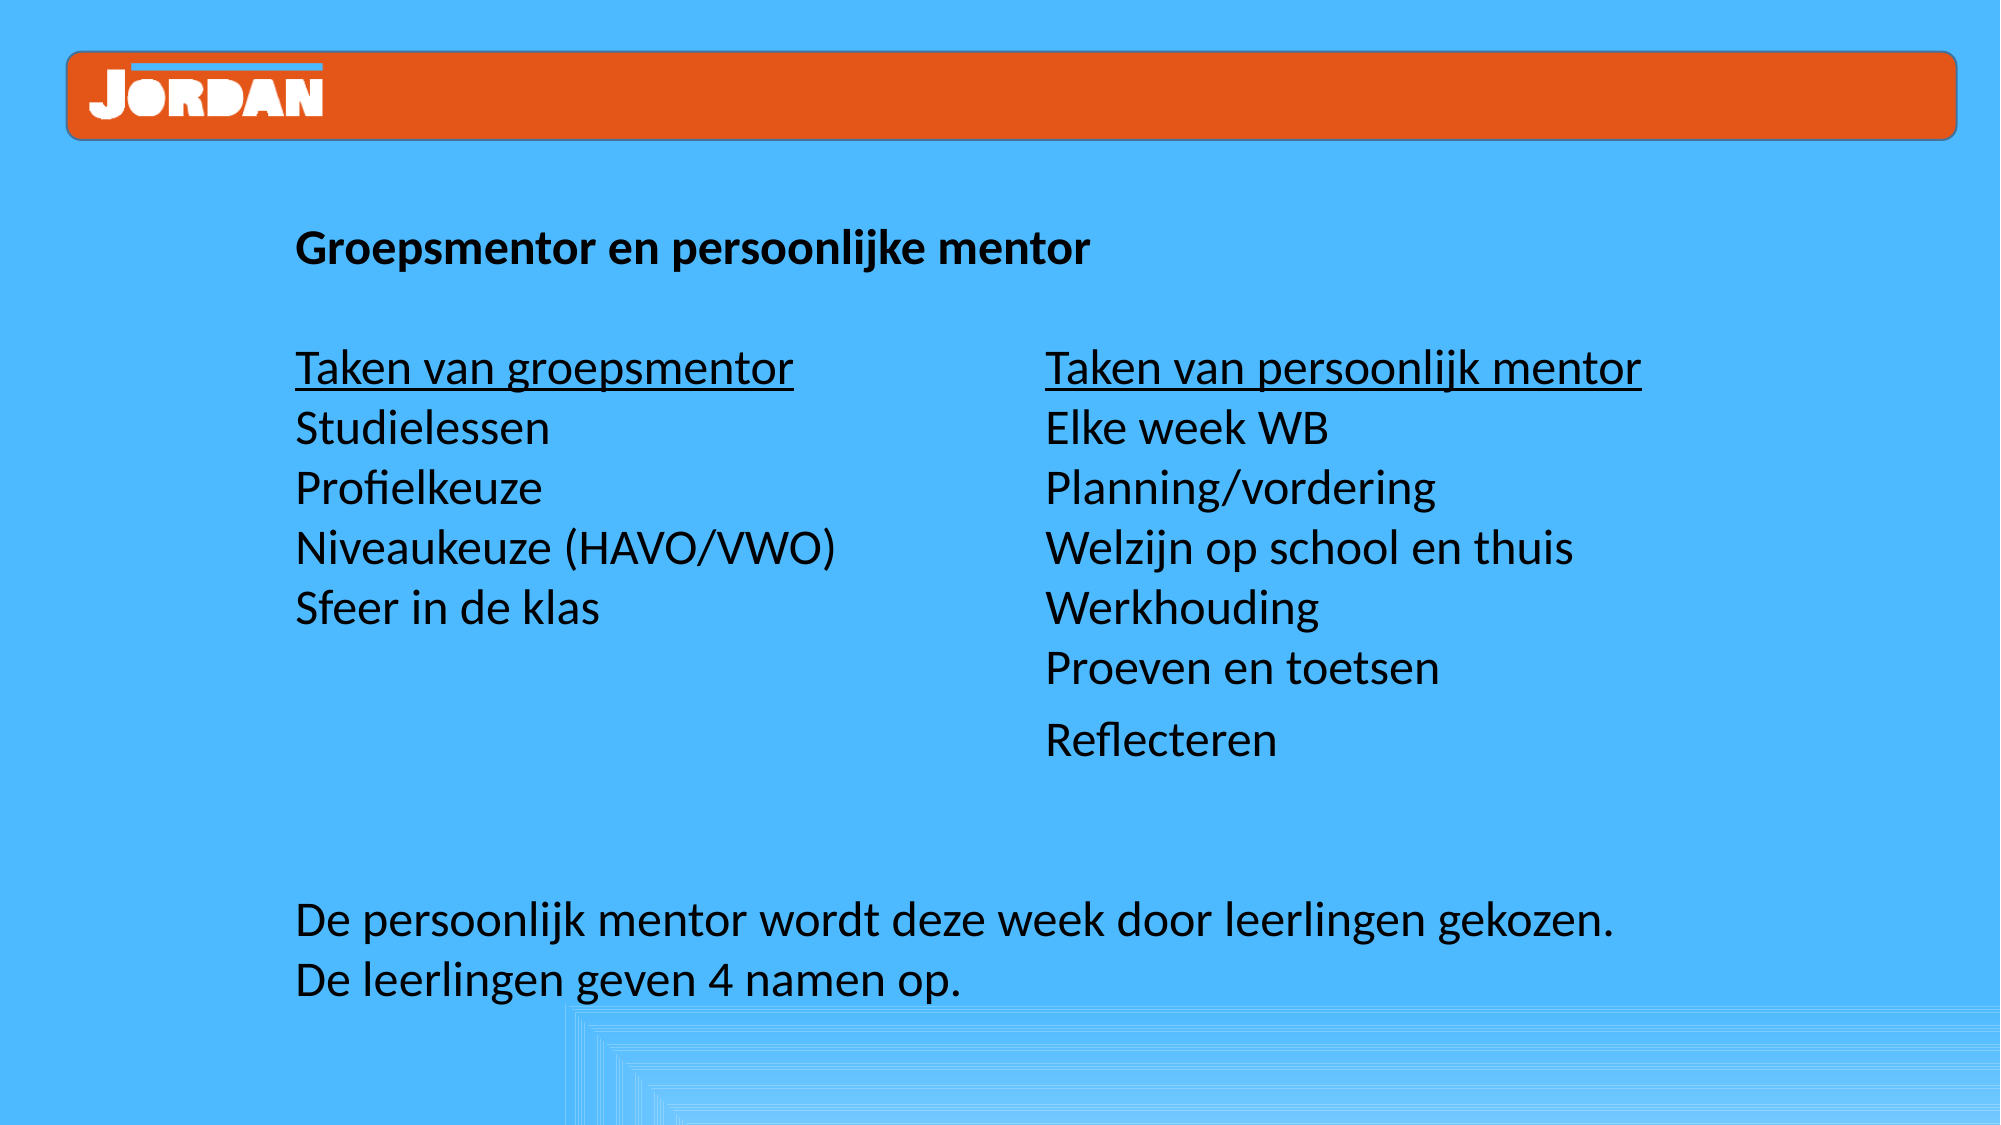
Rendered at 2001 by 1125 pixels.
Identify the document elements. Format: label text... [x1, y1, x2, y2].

text_box [65, 50, 1958, 141]
picture [79, 60, 334, 131]
text_box Groepsmentor en persoonlijke mentor Taken van groepsmentor Taken van persoonlijk mentor Studielessen Elke week WB Profielkeuze Planning/vordering Niveaukeuze (HAVO/VWO) Welzijn op school en thuis Sfeer in de klas Werkhouding Proeven en toetsen Reflecteren De persoonlijk mentor wordt deze week door leerlingen gekozen. De leerlingen geven 4 namen op. [280, 207, 1797, 1125]
